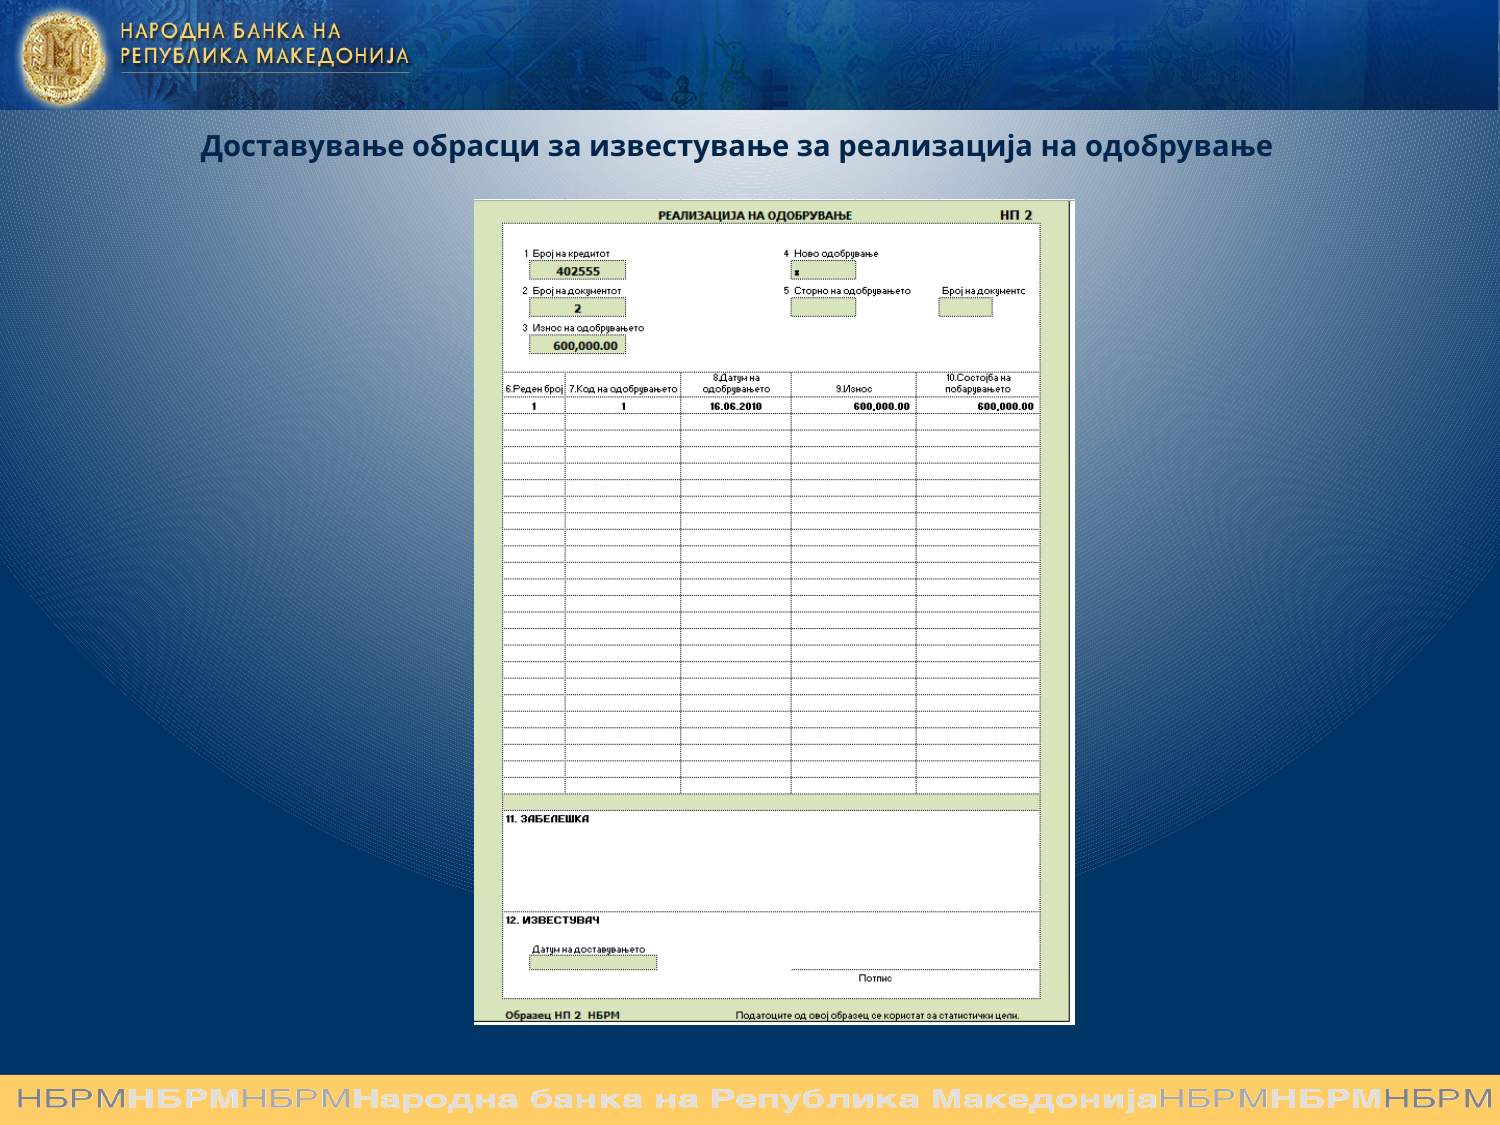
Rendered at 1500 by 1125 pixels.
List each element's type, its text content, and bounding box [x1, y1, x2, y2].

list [474, 199, 1076, 1026]
title Доставување обрасци за известување за реализација на одобрување [62, 125, 1413, 328]
picture [15, 1089, 1491, 1113]
